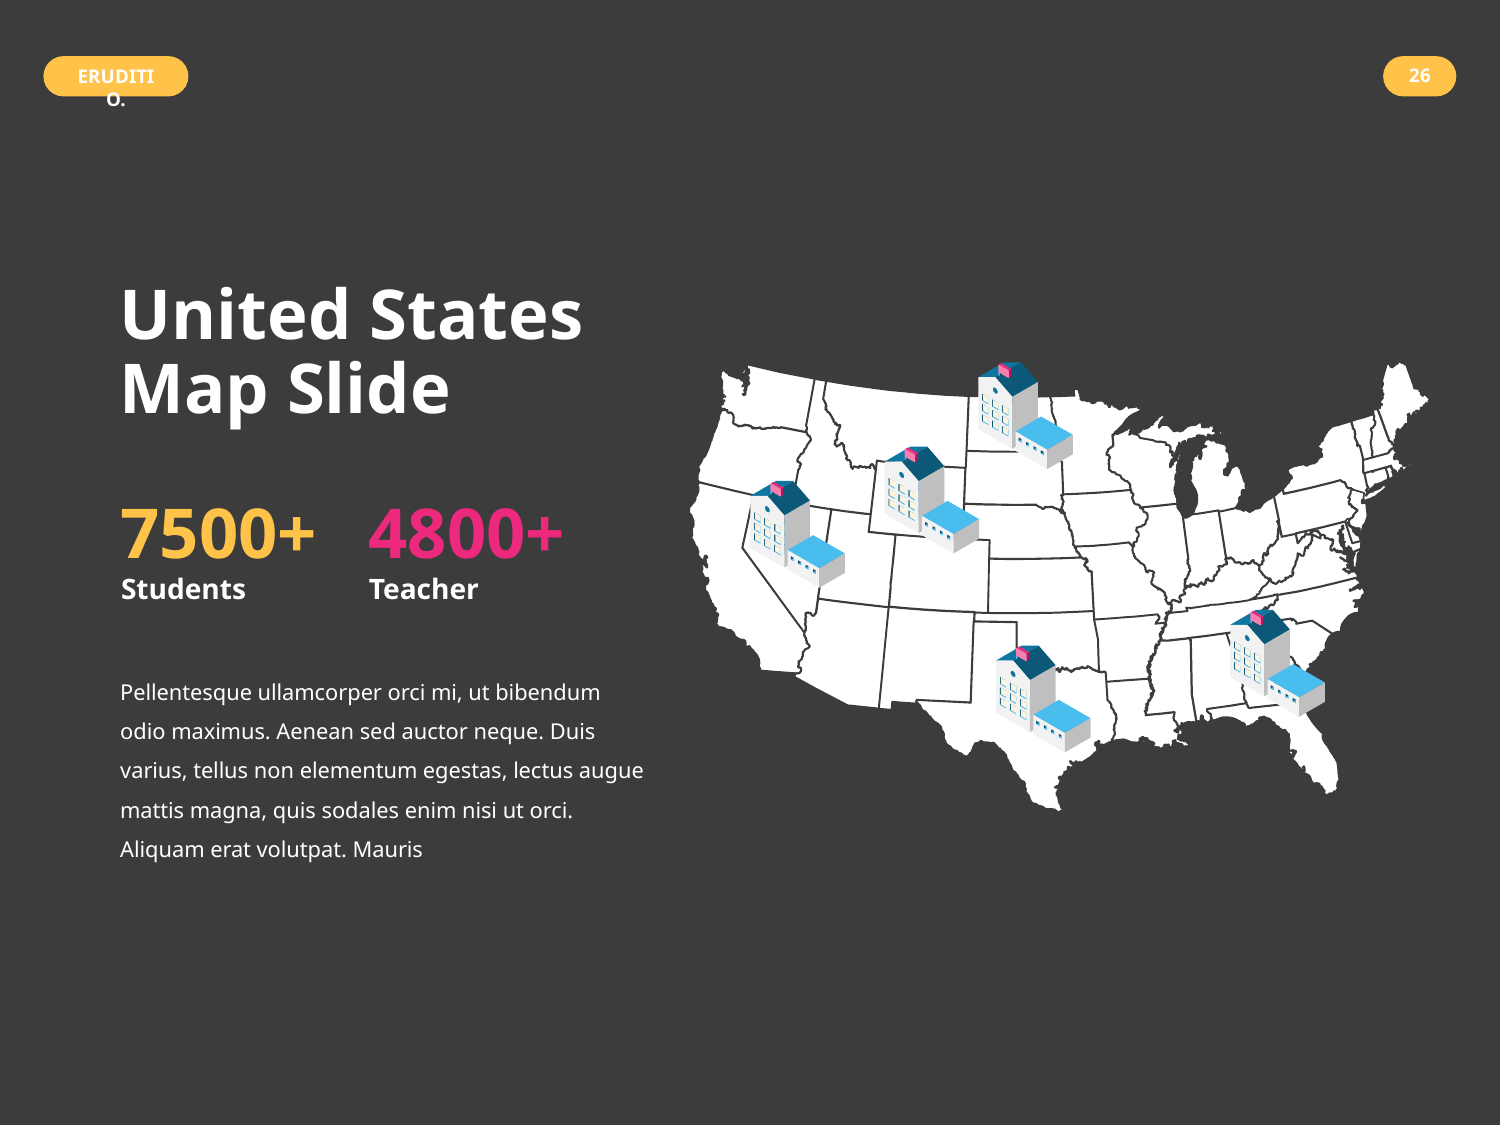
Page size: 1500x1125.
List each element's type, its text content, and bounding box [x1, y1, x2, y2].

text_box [978, 362, 1073, 469]
slide_number 26 [1391, 46, 1448, 107]
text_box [995, 645, 1091, 752]
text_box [750, 480, 845, 587]
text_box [1230, 609, 1325, 716]
text_box Teacher [354, 563, 532, 613]
text_box Pellentesque ullamcorper orci mi, ut bibendum odio maximus. Aenean sed auctor neque. Duis varius, tellus non elementum egestas, lectus augue mattis magna, quis sodales enim nisi ut orci. Aliquam erat volutpat. Mauris [105, 657, 662, 870]
text_box 4800+ [353, 482, 626, 581]
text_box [884, 446, 980, 553]
title United States Map Slide [104, 196, 949, 513]
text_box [688, 361, 1430, 813]
text_box Students [106, 563, 284, 613]
text_box 7500+ [105, 482, 353, 581]
